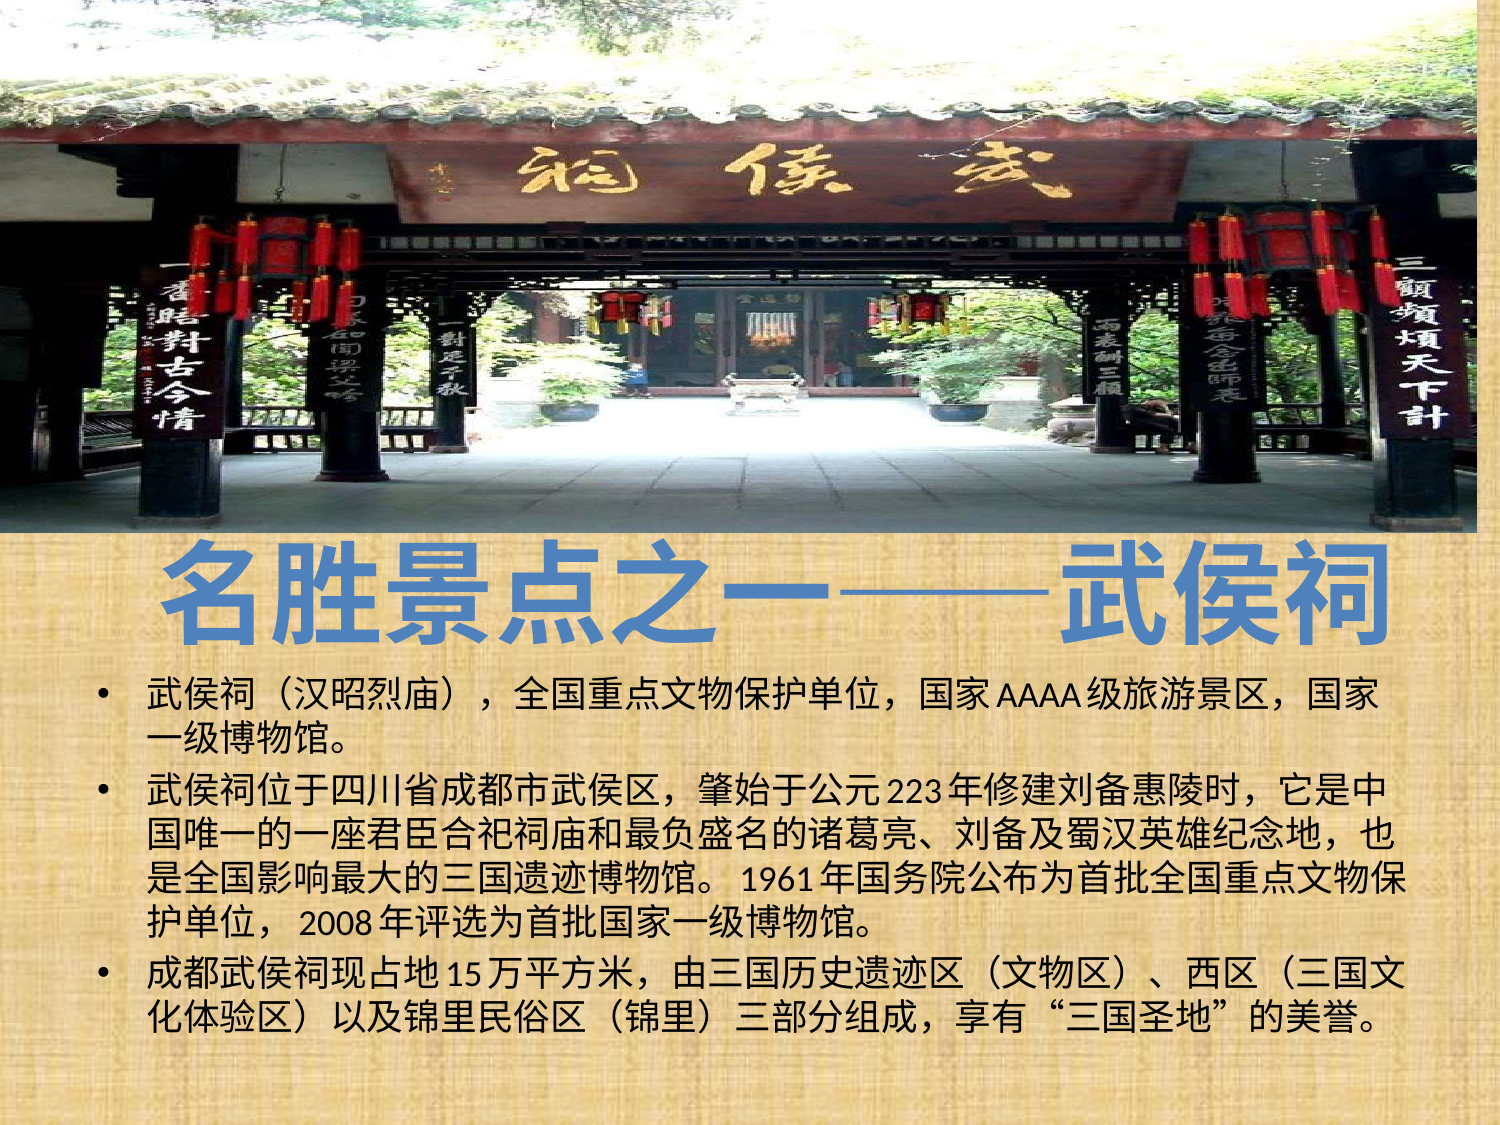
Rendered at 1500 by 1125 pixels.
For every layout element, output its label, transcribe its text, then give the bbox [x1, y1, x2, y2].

picture [0, 0, 1500, 1125]
text_box 名胜景点之一——武侯祠 [112, 541, 1441, 666]
list 武侯祠（汉昭烈庙），全国重点文物保护单位，国家AAAA级旅游景区，国家一级博物馆。 武侯祠位于四川省成都市武侯区，肇始于公元223年修建刘备惠陵时，它是中国唯一的一座君臣合祀祠庙和最负盛名的诸葛亮、刘备及蜀汉英雄纪念地，也是全国影响最大的三国遗迹博物馆。1961年国务院公布为首批全国重点文物保护单位，2008年评选为首批国家一级博物馆。 成都武侯祠现占地15万平方米，由三国历史遗迹区（文物区）、西区（三国文化体验区）以及锦里民俗区（锦里）三部分组成，享有“三国圣地”的美誉。 [82, 663, 1432, 1125]
